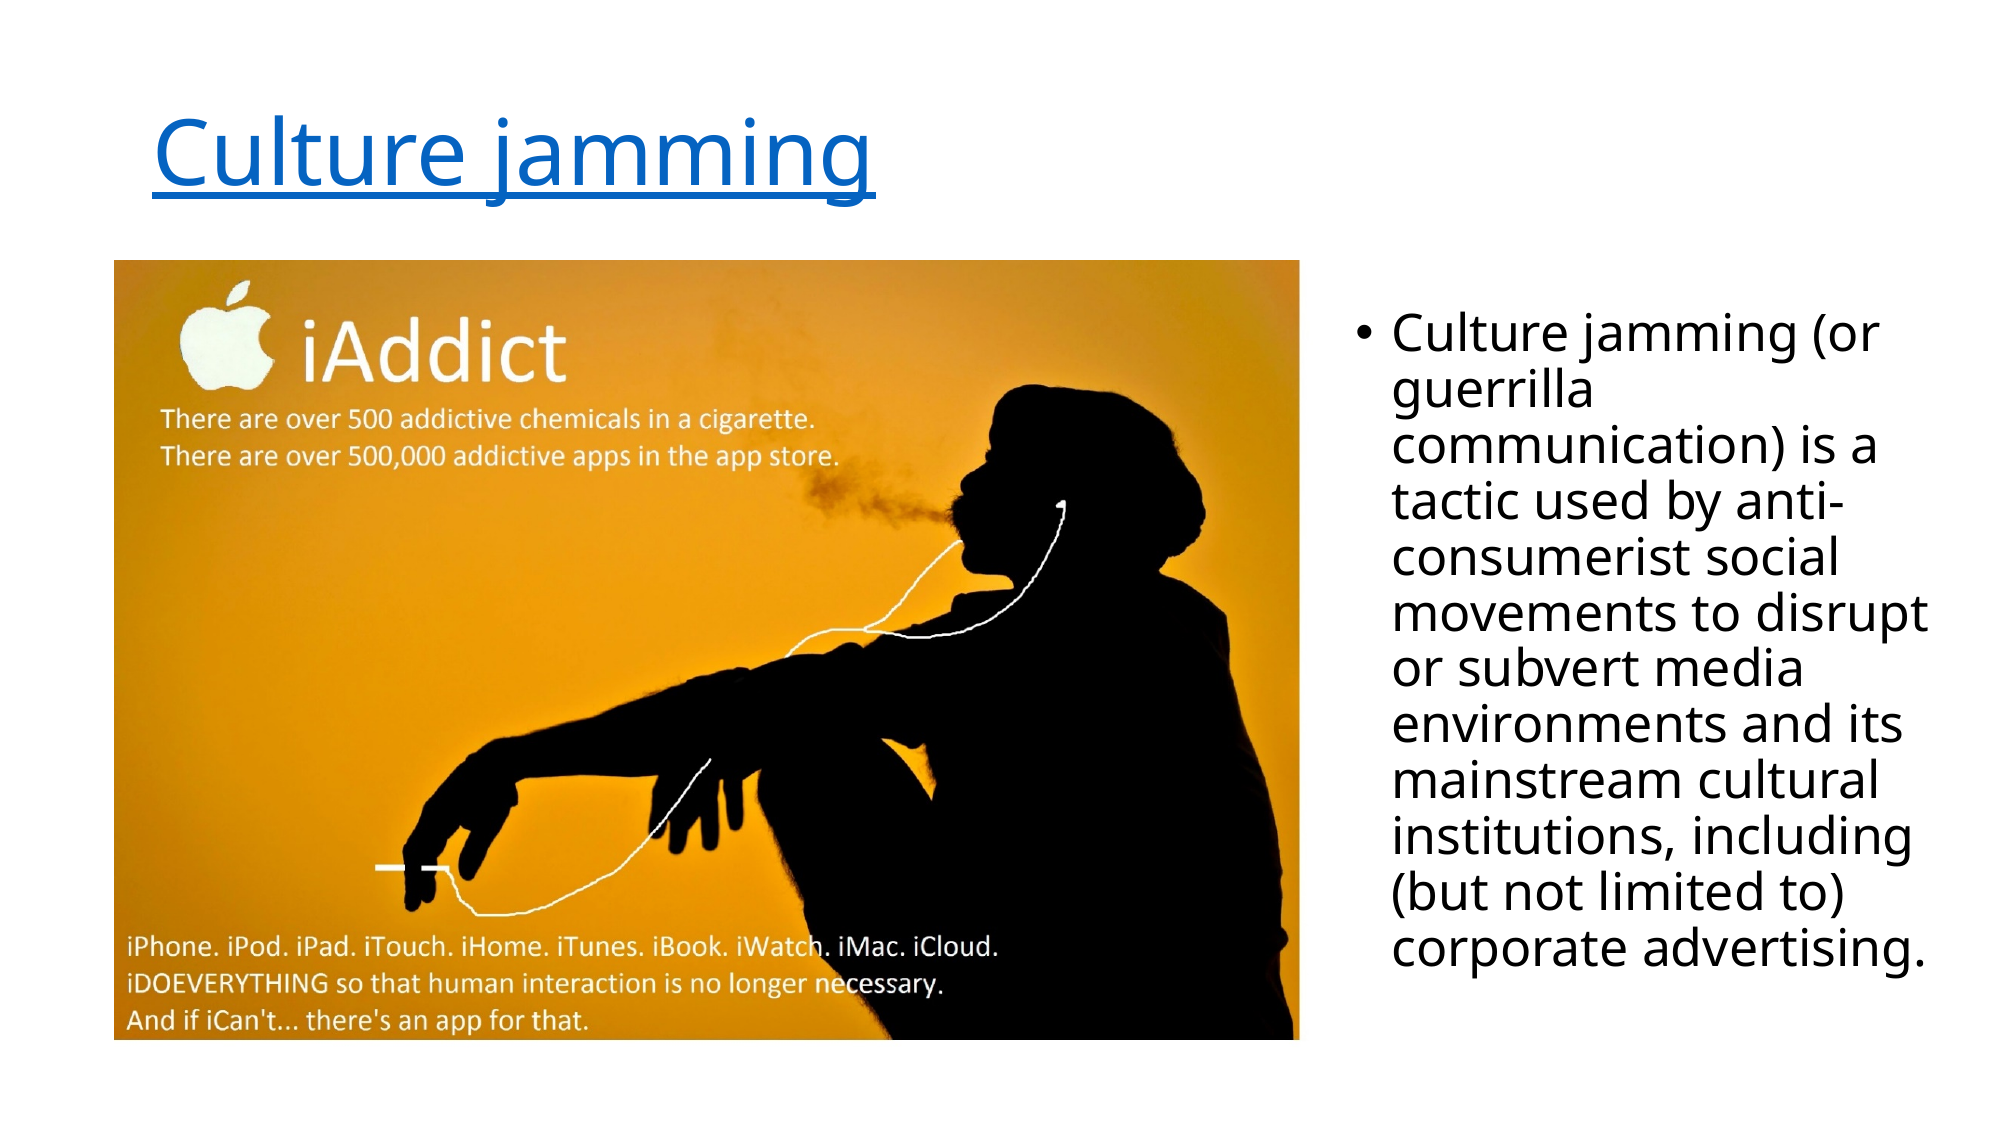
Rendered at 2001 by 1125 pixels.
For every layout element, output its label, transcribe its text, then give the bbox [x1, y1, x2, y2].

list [114, 260, 1318, 1053]
text_box Culture jamming (or guerrilla communication) is a tactic used by anti-consumerist social movements to disrupt or subvert media environments and its mainstream cultural institutions, including (but not limited to) corporate advertising. [1340, 299, 1947, 1014]
title Culture jamming [137, 42, 1863, 261]
